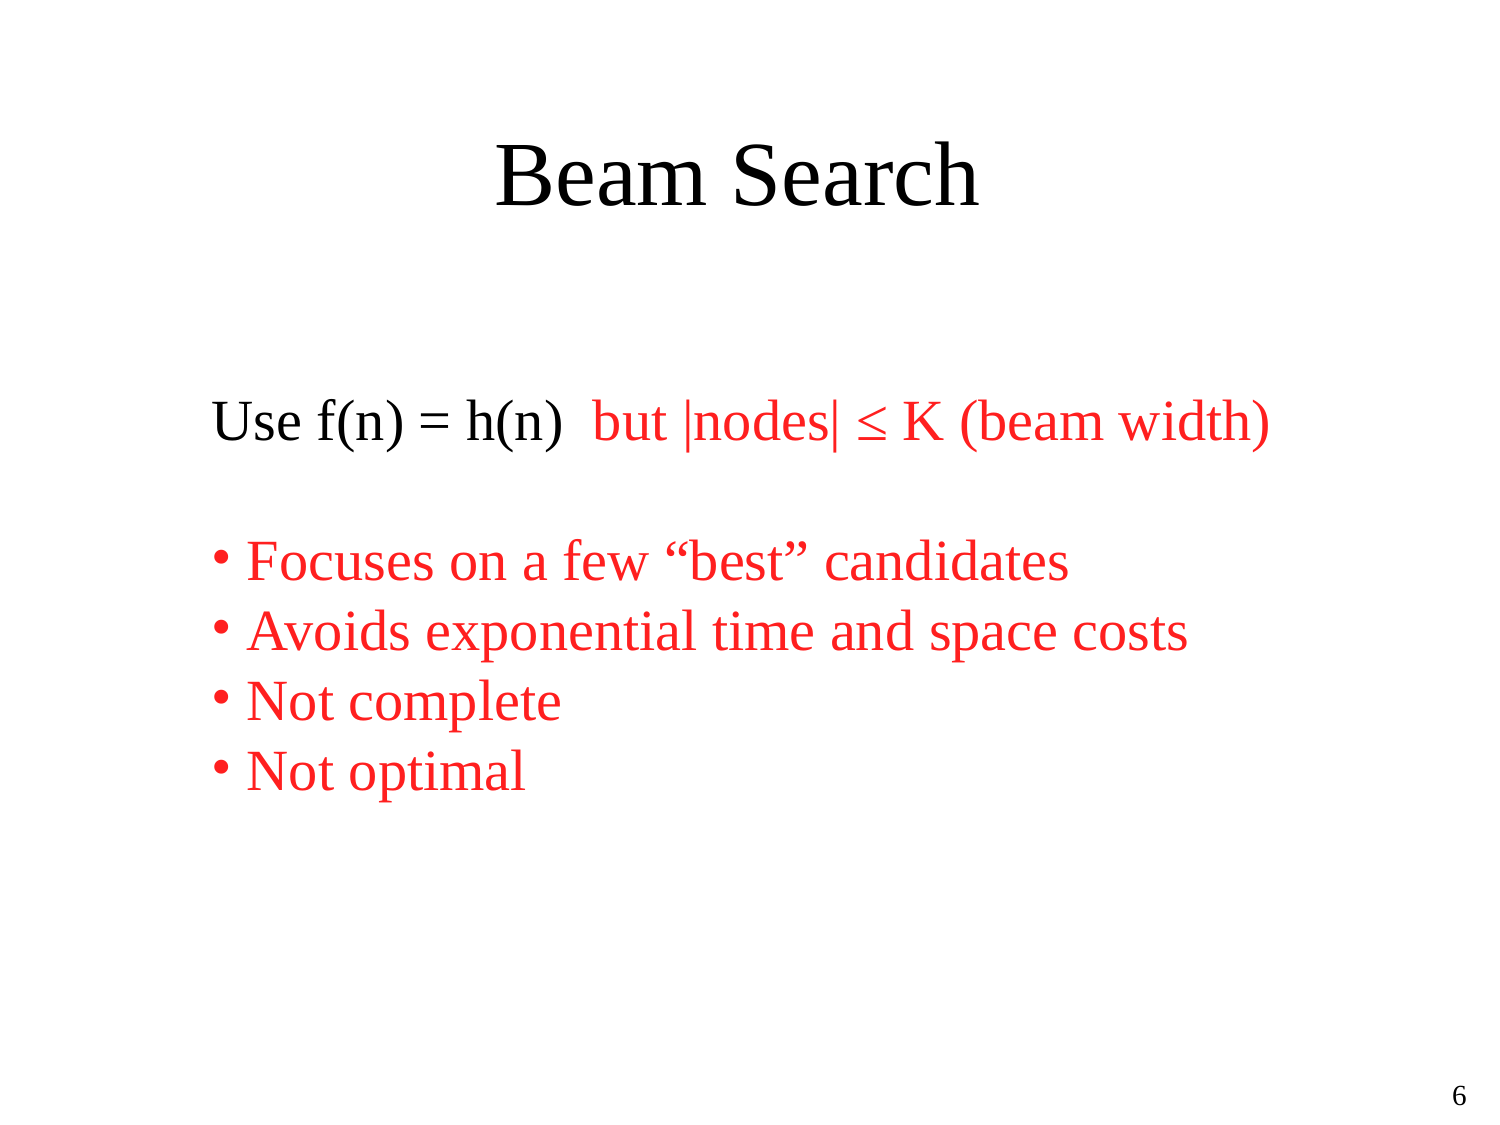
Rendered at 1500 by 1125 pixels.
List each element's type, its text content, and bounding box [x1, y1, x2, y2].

text_box Use f(n) = h(n) but |nodes| ≤ K (beam width) Focuses on a few “best” candidates Avoids exponential time and space costs Not complete Not optimal [196, 374, 1349, 864]
title Beam Search [99, 75, 1375, 263]
slide_number ‹#› [1169, 1068, 1482, 1114]
